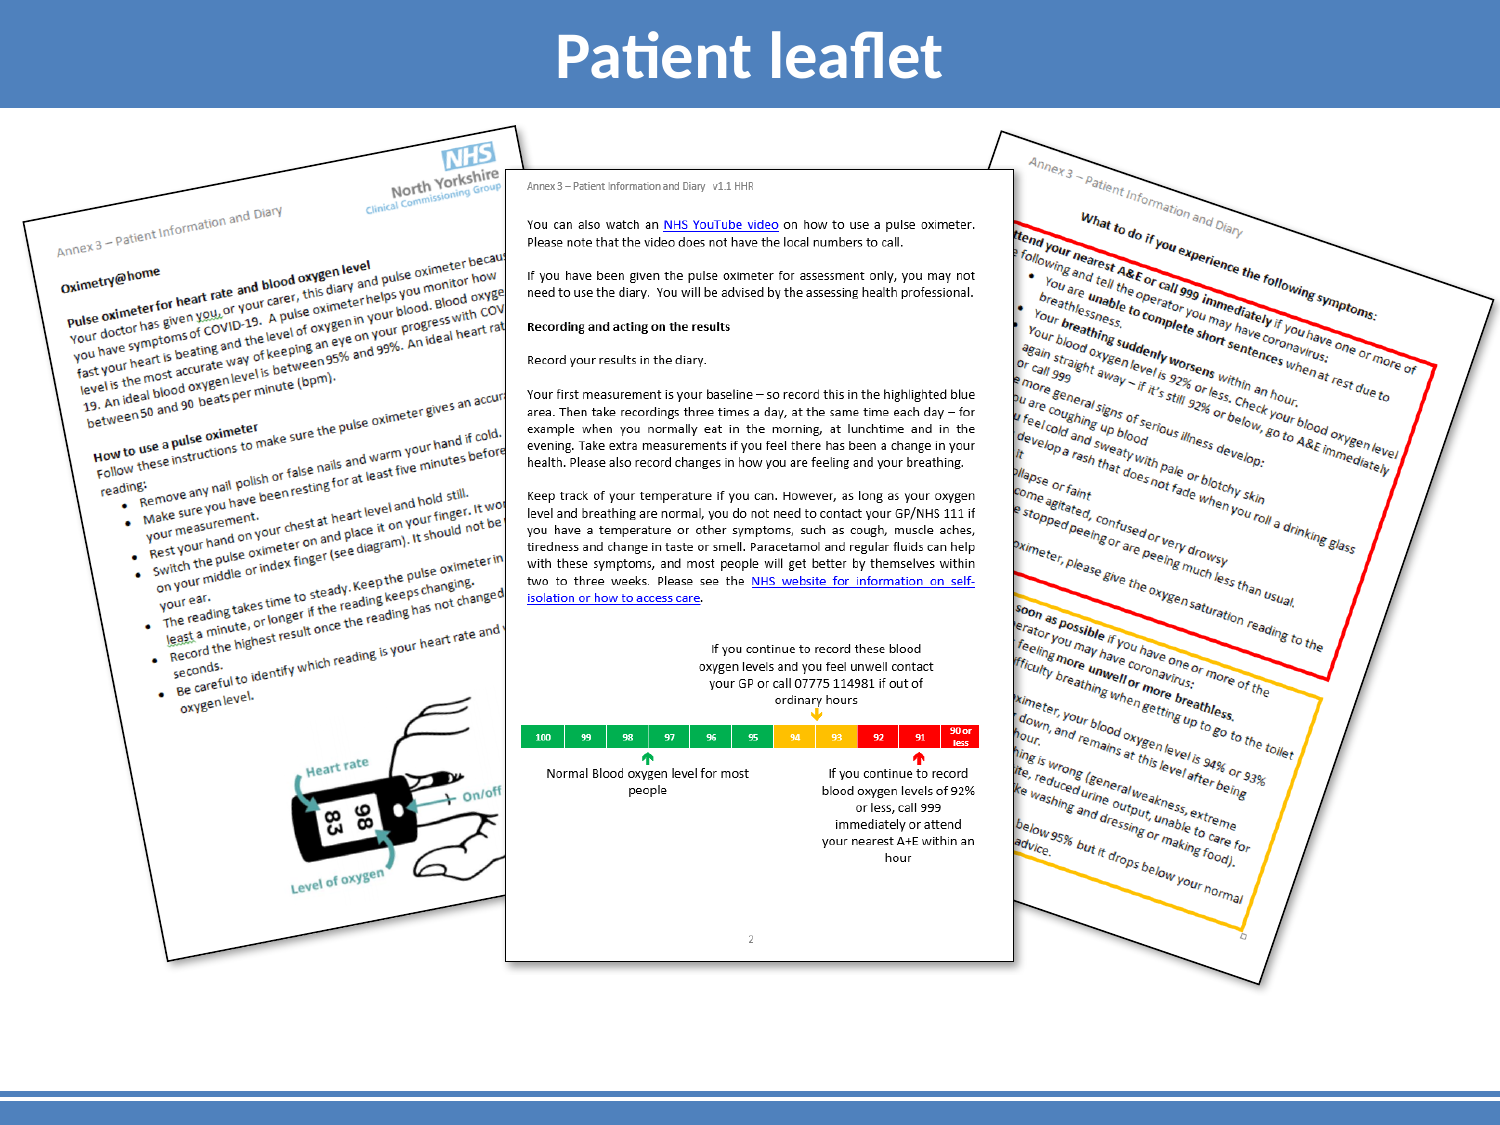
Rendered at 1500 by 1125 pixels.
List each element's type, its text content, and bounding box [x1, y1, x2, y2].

picture [318, 128, 522, 167]
picture [25, 210, 91, 556]
picture [161, 920, 369, 959]
picture [505, 134, 1491, 982]
title Patient leaflet [75, 0, 1425, 107]
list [91, 167, 506, 920]
